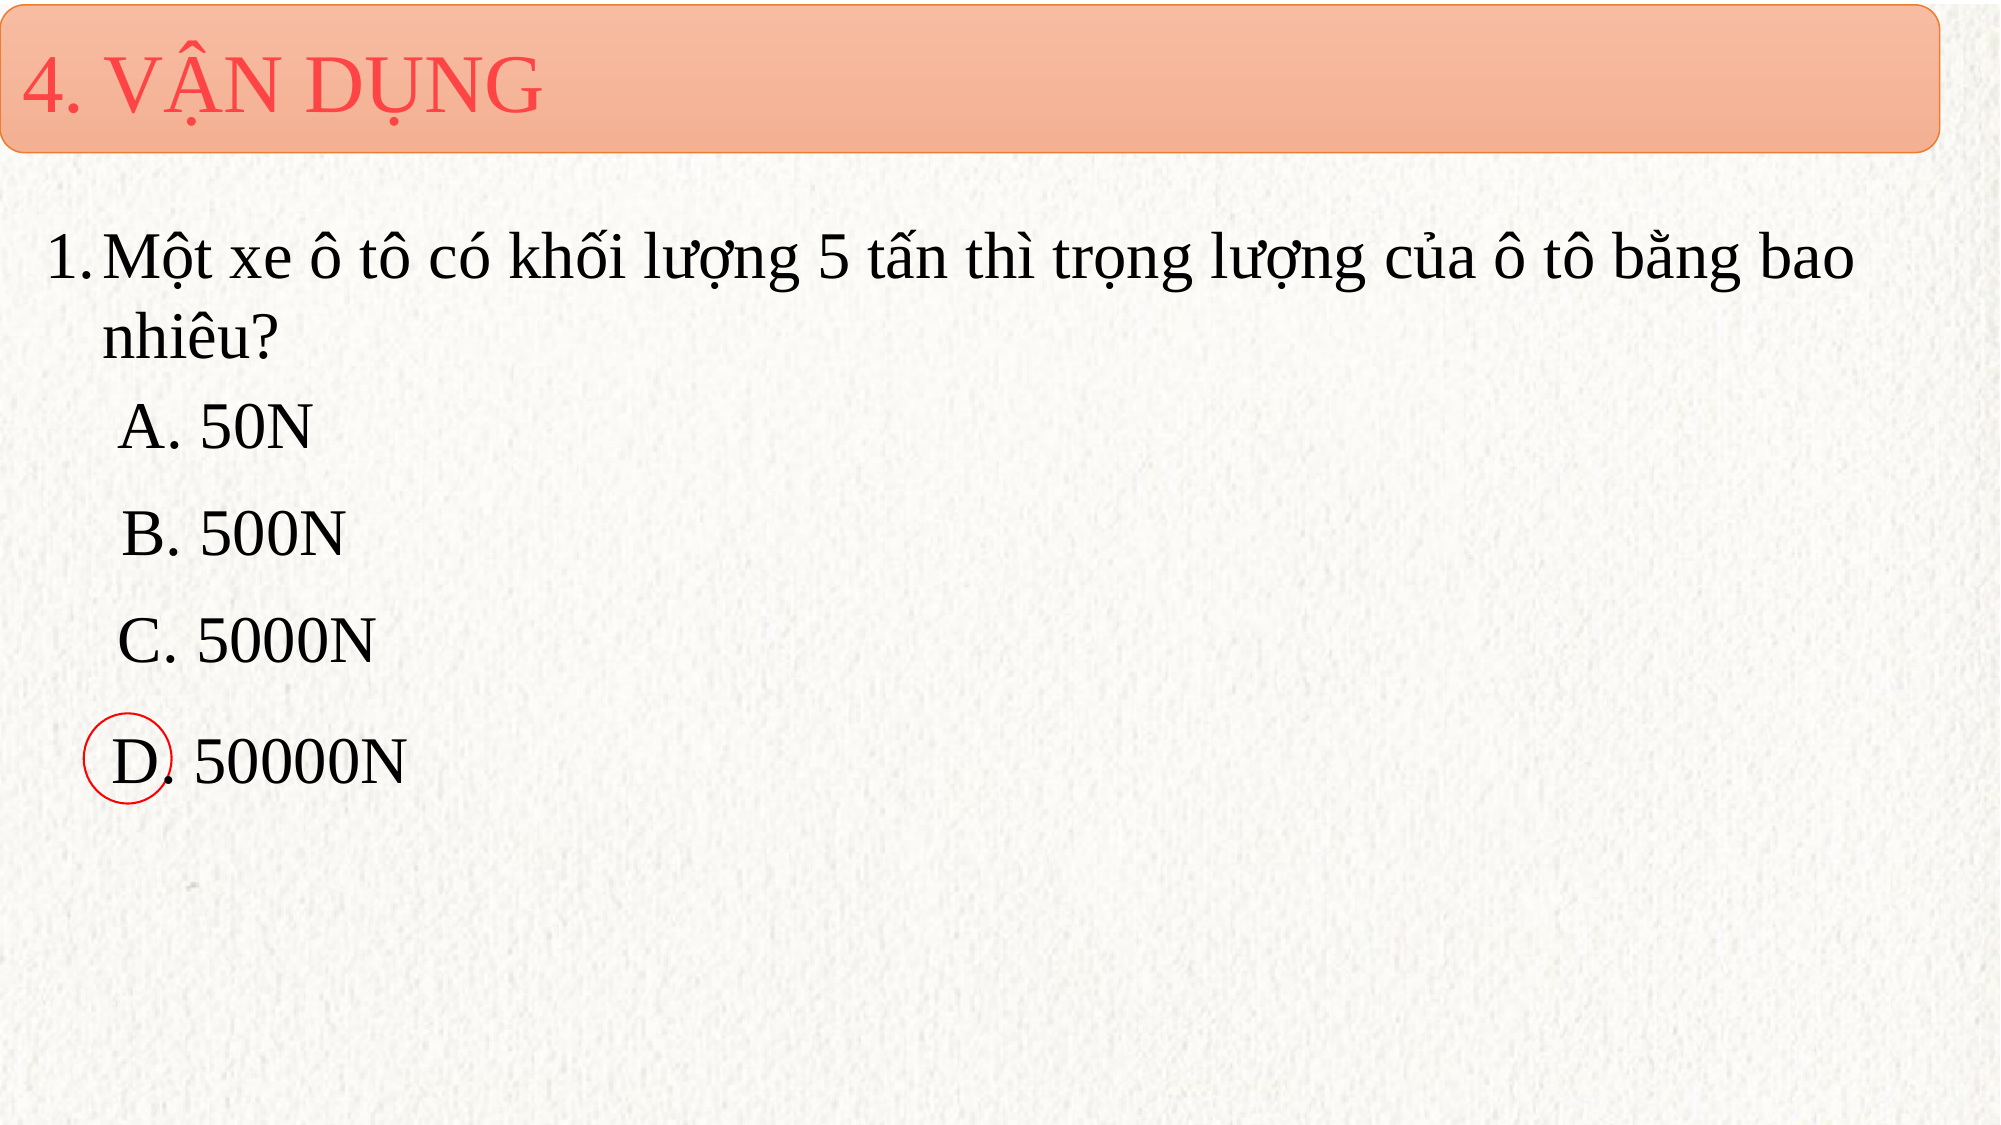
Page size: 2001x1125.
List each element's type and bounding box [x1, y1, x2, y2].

text_box [0, 4, 2000, 1125]
